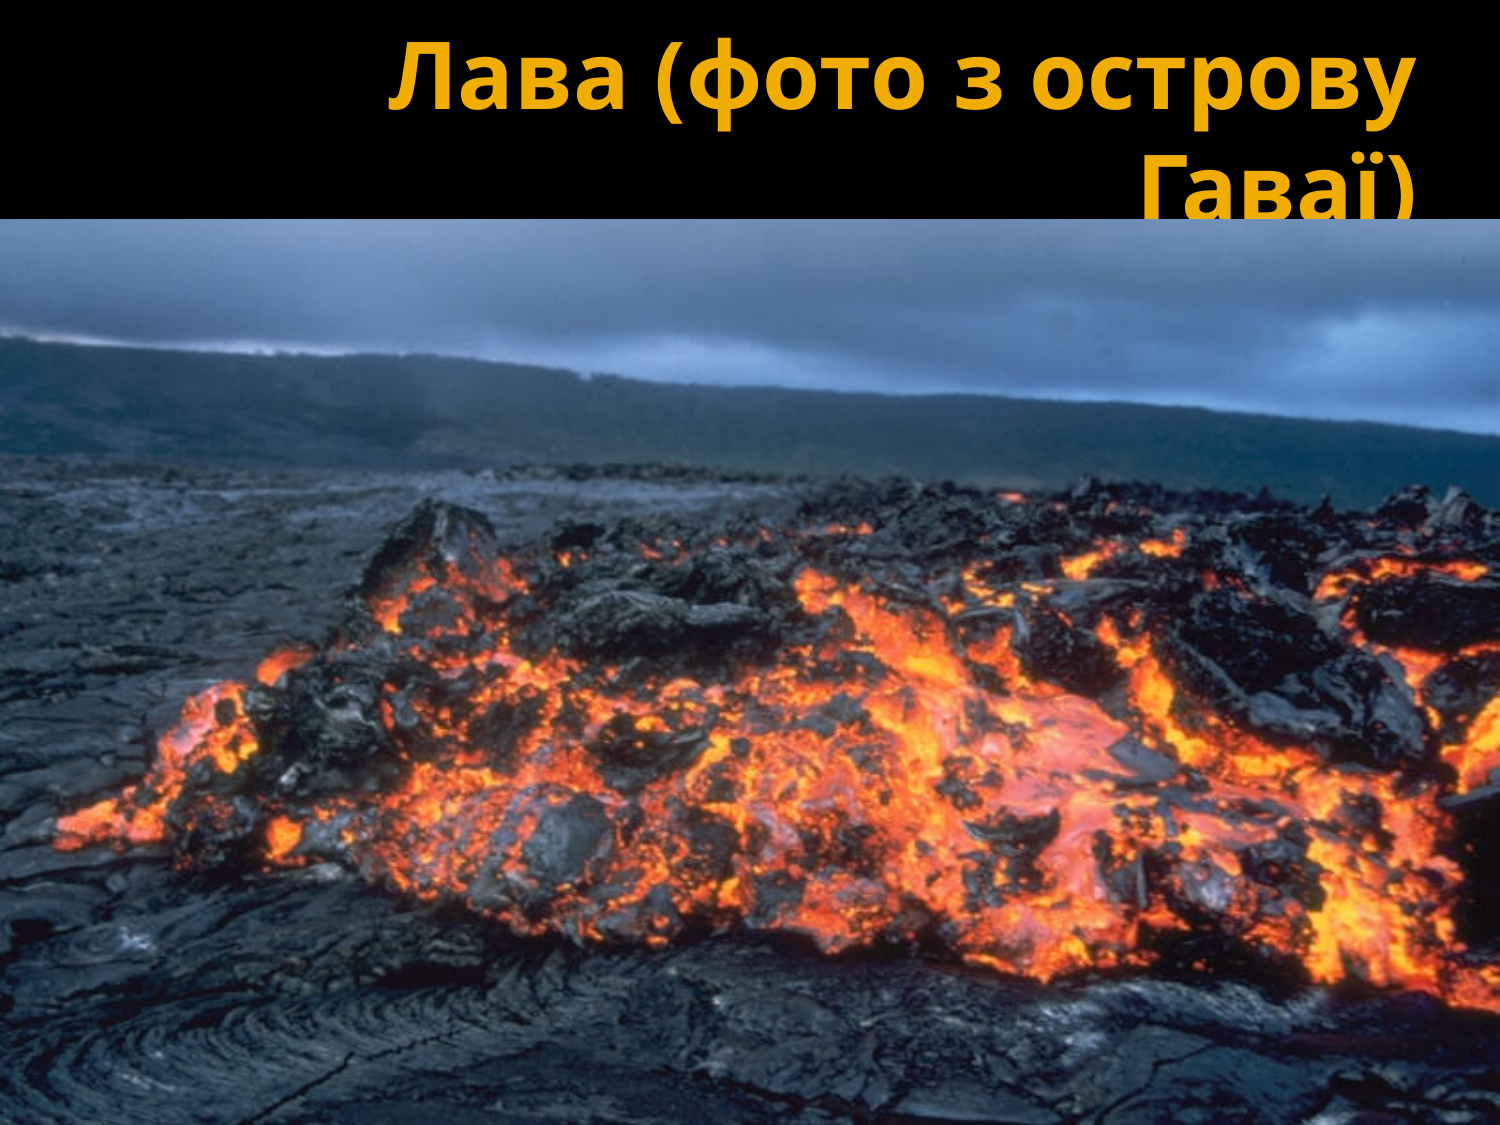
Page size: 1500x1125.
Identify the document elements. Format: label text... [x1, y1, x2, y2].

title Лава (фото з острову Гаваї) [75, 25, 1425, 219]
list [0, 219, 1500, 1125]
